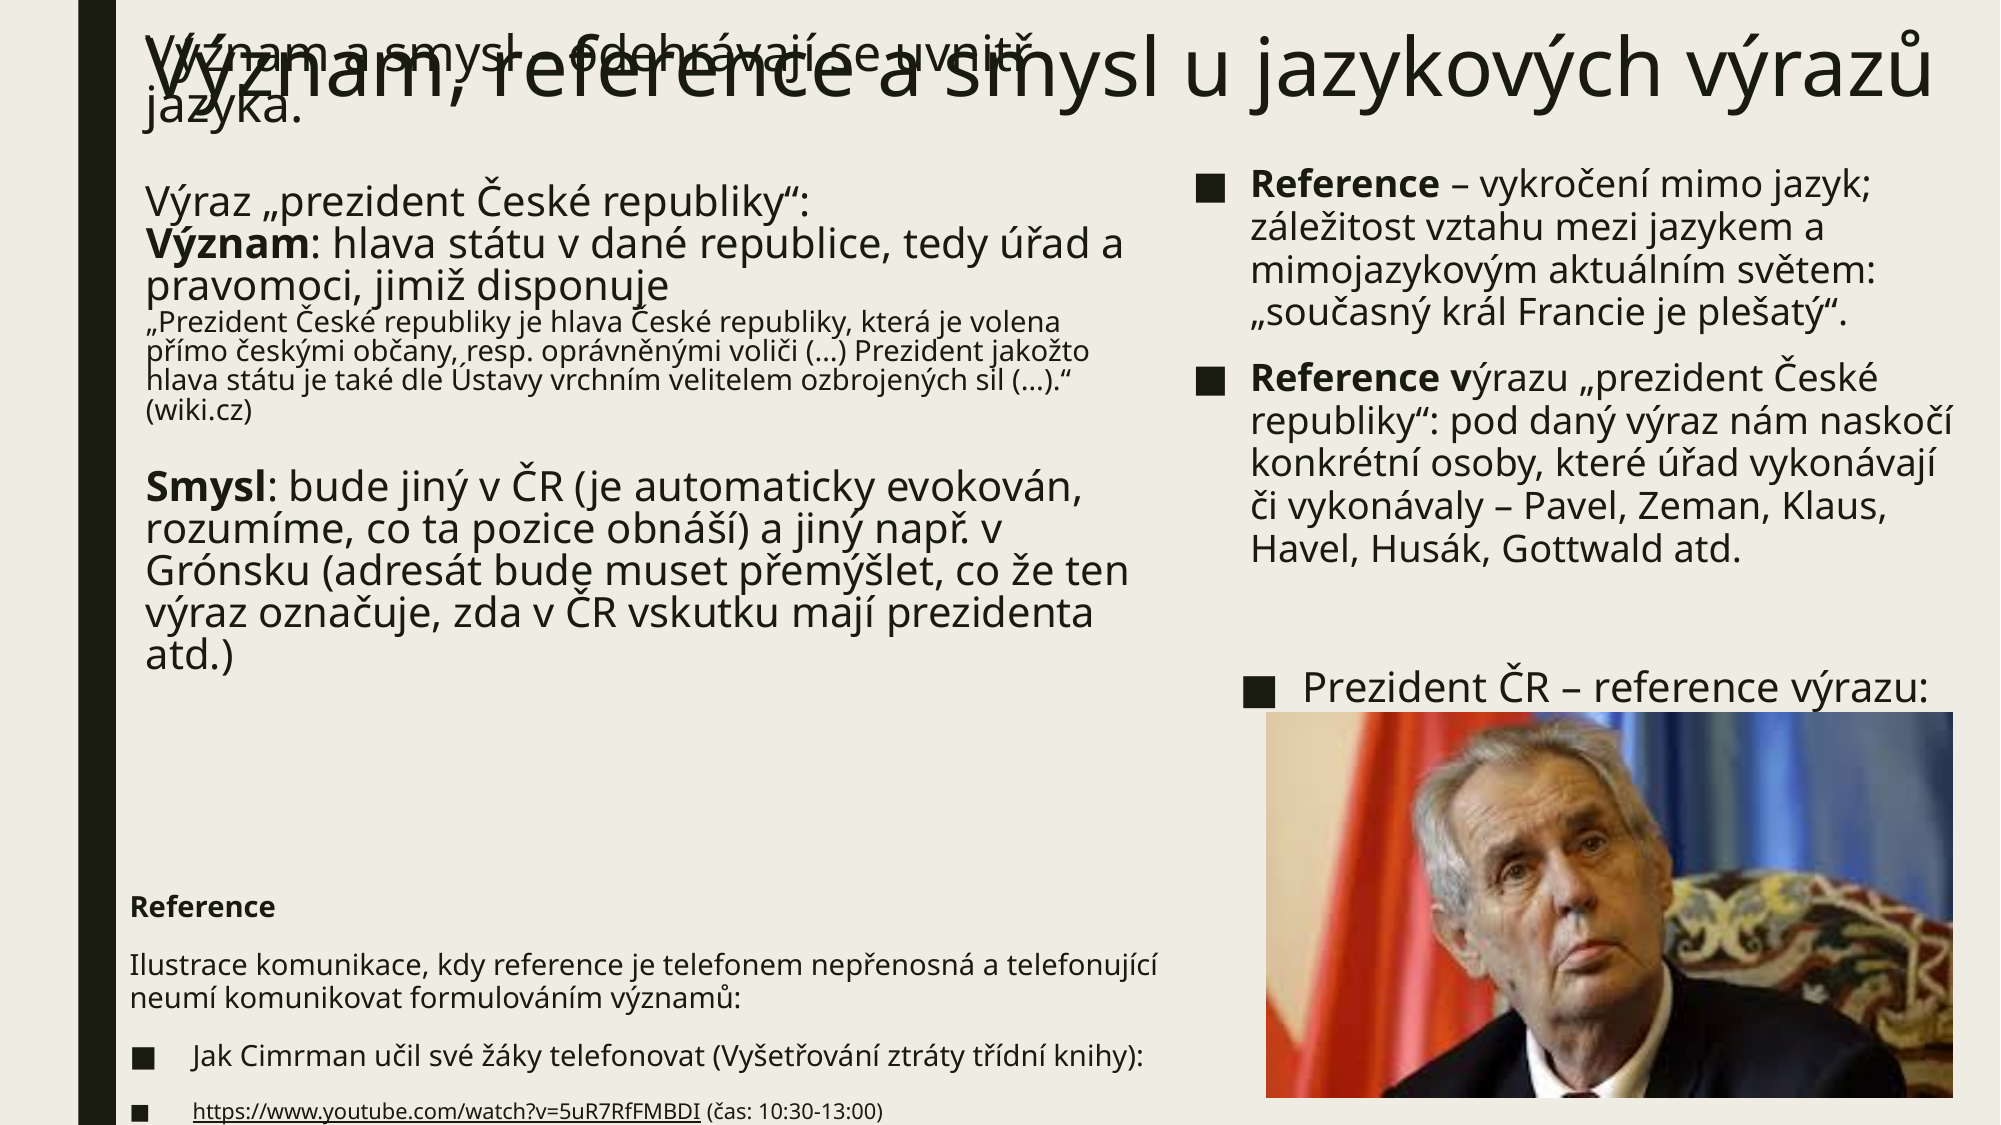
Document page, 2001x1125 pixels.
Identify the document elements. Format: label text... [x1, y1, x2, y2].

picture [1266, 712, 1953, 1098]
title Význam, reference a smysl u jazykových výrazů [130, 19, 1968, 143]
list Význam a smysl – odehrávají se uvnitř jazyka. Výraz „prezident České republiky“: Význam: hlava státu v dané republice, tedy úřad a pravomoci, jimiž disponuje „Prezident České republiky je hlava České republiky, která je volena přímo českými občany, resp. oprávněnými voliči (…) Prezident jakožto hlava státu je také dle Ústavy vrchním velitelem ozbrojených sil (…).“ (wiki.cz) Smysl: bude jiný v ČR (je automaticky evokován, rozumíme, co ta pozice obnáší) a jiný např. v Grónsku (adresát bude muset přemýšlet, co že ten výraz označuje, zda v ČR vskutku mají prezidenta atd.) [130, 155, 1162, 837]
list Prezident ČR – reference výrazu: [1224, 657, 1968, 1112]
list Reference – vykročení mimo jazyk; záležitost vztahu mezi jazykem a mimojazykovým aktuálním světem: „současný král Francie je plešatý“. Reference výrazu „prezident České republiky“: pod daný výraz nám naskočí konkrétní osoby, které úřad vykonávají či vykonávaly – Pavel, Zeman, Klaus, Havel, Husák, Gottwald atd. [1177, 155, 1980, 610]
list Reference Ilustrace komunikace, kdy reference je telefonem nepřenosná a telefonující neumí komunikovat formulováním významů: Jak Cimrman učil své žáky telefonovat (Vyšetřování ztráty třídní knihy): https://www.youtube.com/watch?v=5uR7RfFMBDI (čas: 10:30-13:00) [114, 856, 1225, 1125]
